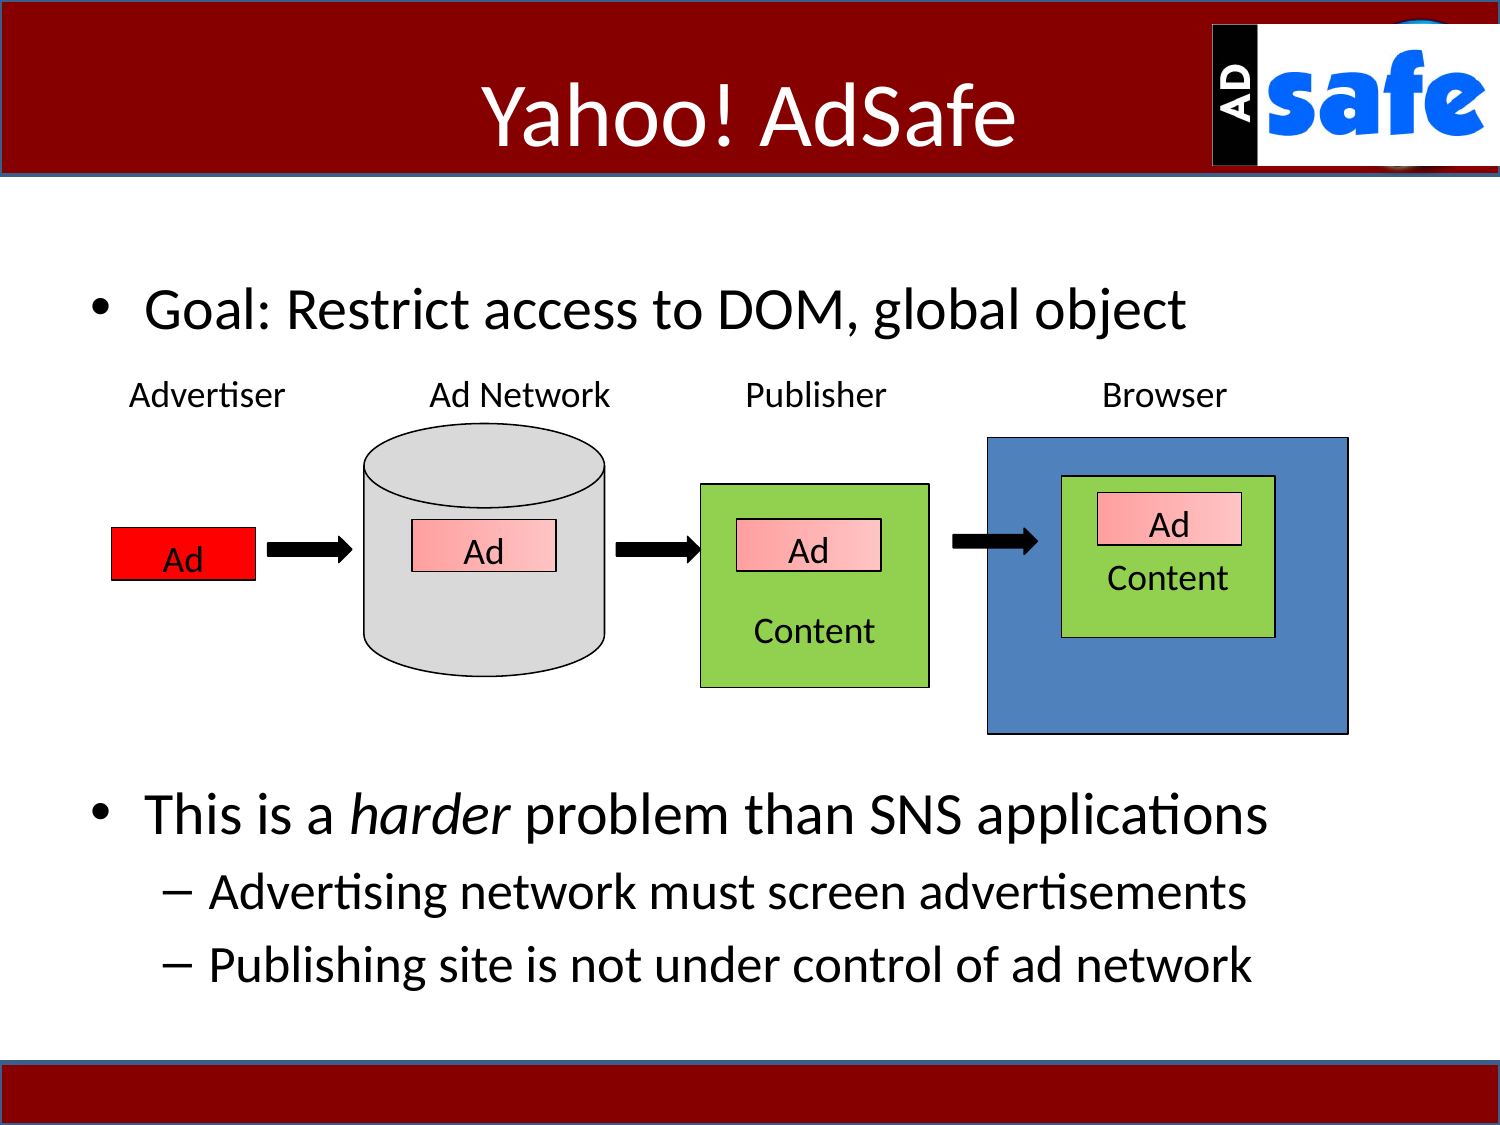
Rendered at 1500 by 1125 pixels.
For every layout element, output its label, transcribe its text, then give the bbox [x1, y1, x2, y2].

text_box Ad [411, 519, 557, 572]
text_box Content [1061, 475, 1275, 638]
picture [1212, 12, 1500, 175]
list Goal: Restrict access to DOM, global object This is a harder problem than SNS applications Advertising network must screen advertisements Publishing site is not under control of ad network [75, 262, 1425, 1005]
text_box Ad Network [414, 362, 626, 423]
text_box Ad [1097, 492, 1242, 545]
text_box [953, 528, 1038, 555]
text_box Advertiser [114, 362, 302, 423]
text_box [267, 536, 352, 563]
text_box Ad [736, 518, 881, 572]
text_box [987, 437, 1349, 734]
text_box Browser [1087, 362, 1243, 423]
text_box Content [700, 484, 930, 688]
text_box Publisher [730, 362, 903, 423]
text_box Ad [111, 527, 256, 580]
text_box [363, 423, 605, 677]
title Yahoo! AdSafe [75, 32, 1425, 188]
text_box [616, 536, 701, 563]
